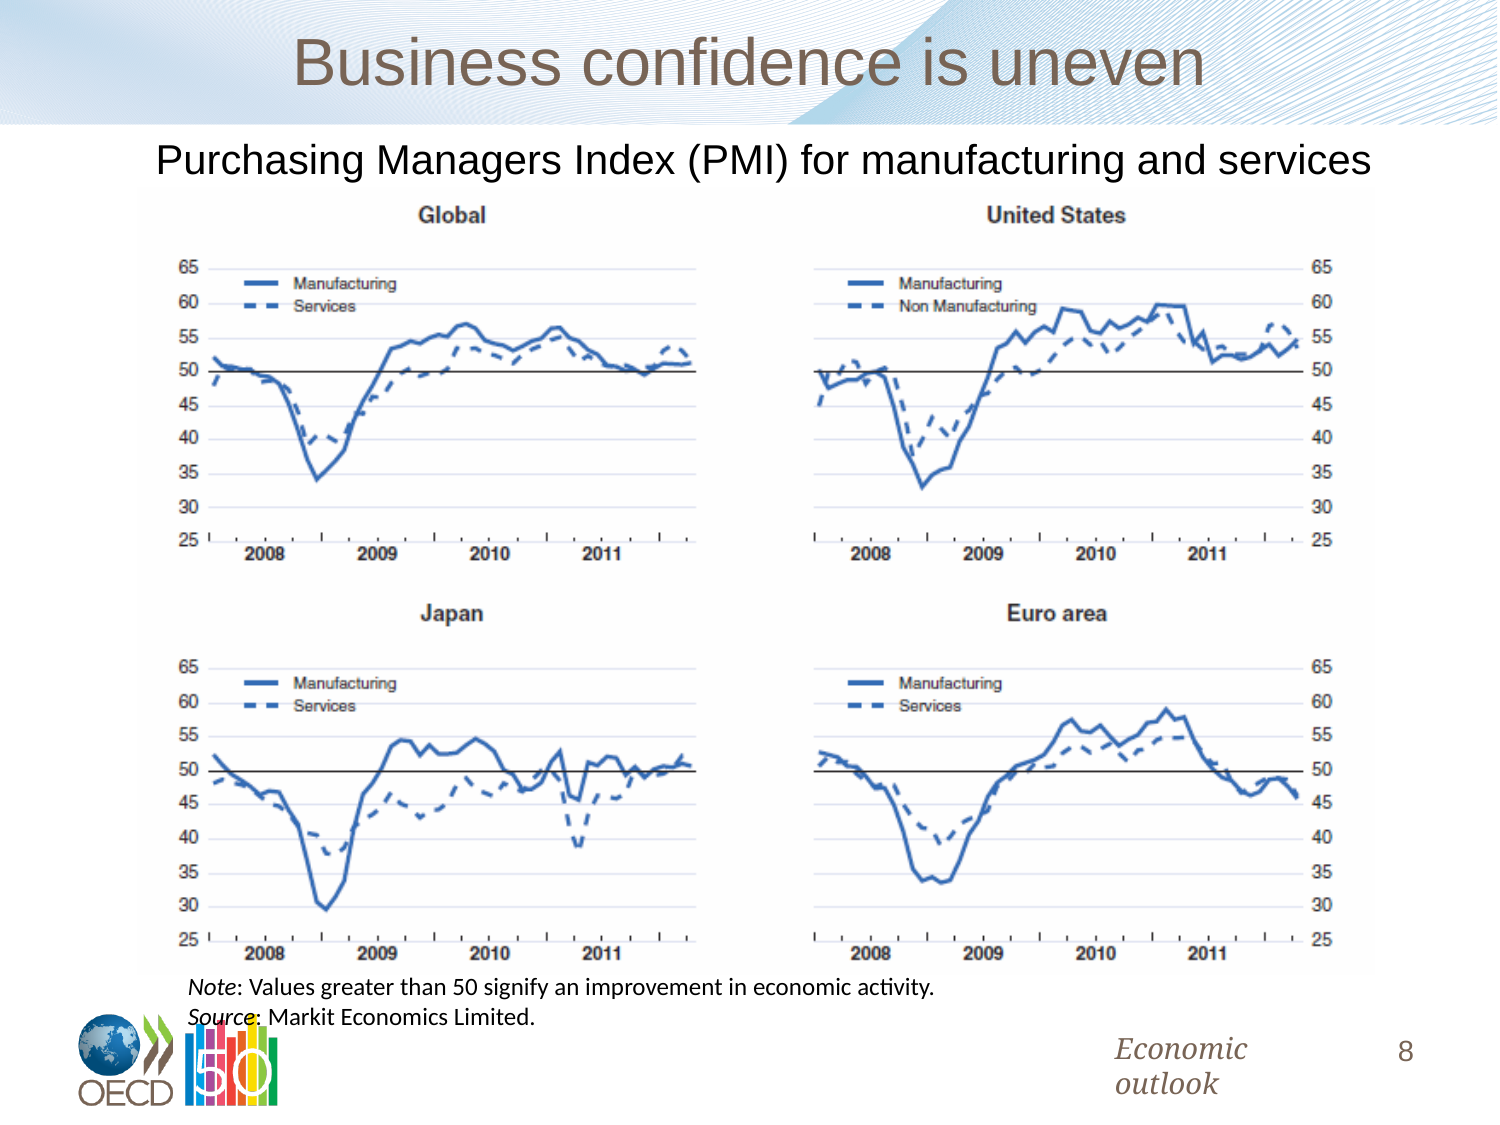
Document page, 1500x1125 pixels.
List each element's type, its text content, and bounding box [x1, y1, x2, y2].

text_box Purchasing Managers Index (PMI) for manufacturing and services [140, 125, 1388, 191]
text_box 8 [1246, 1024, 1429, 1103]
picture [0, 0, 1498, 10]
title Business confidence is uneven [0, 10, 1500, 118]
picture [0, 118, 1498, 1125]
text_box Note: Values greater than 50 signify an improvement in economic activity. Source: Markit Economics Limited. [173, 983, 1282, 1038]
text_box Economic outlook [1099, 1023, 1365, 1081]
